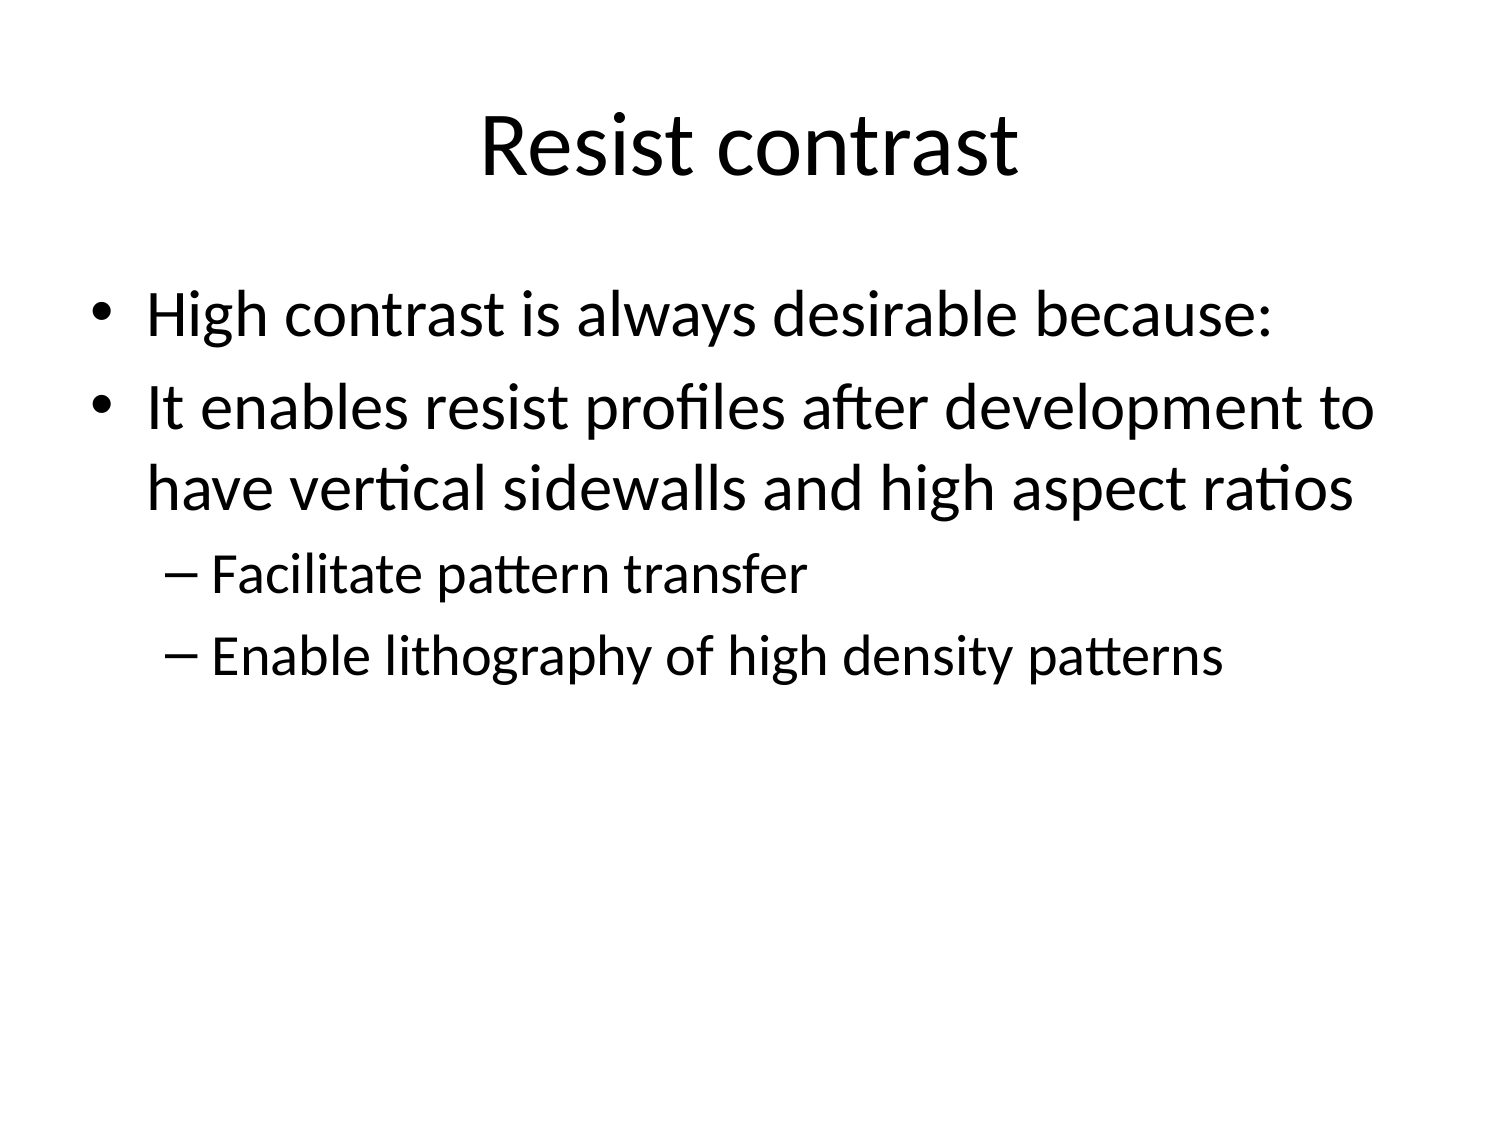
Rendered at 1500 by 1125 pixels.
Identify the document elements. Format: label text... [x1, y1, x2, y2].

list High contrast is always desirable because: It enables resist profiles after development to have vertical sidewalls and high aspect ratios Facilitate pattern transfer Enable lithography of high density patterns [75, 262, 1425, 1005]
title Resist contrast [75, 45, 1425, 233]
